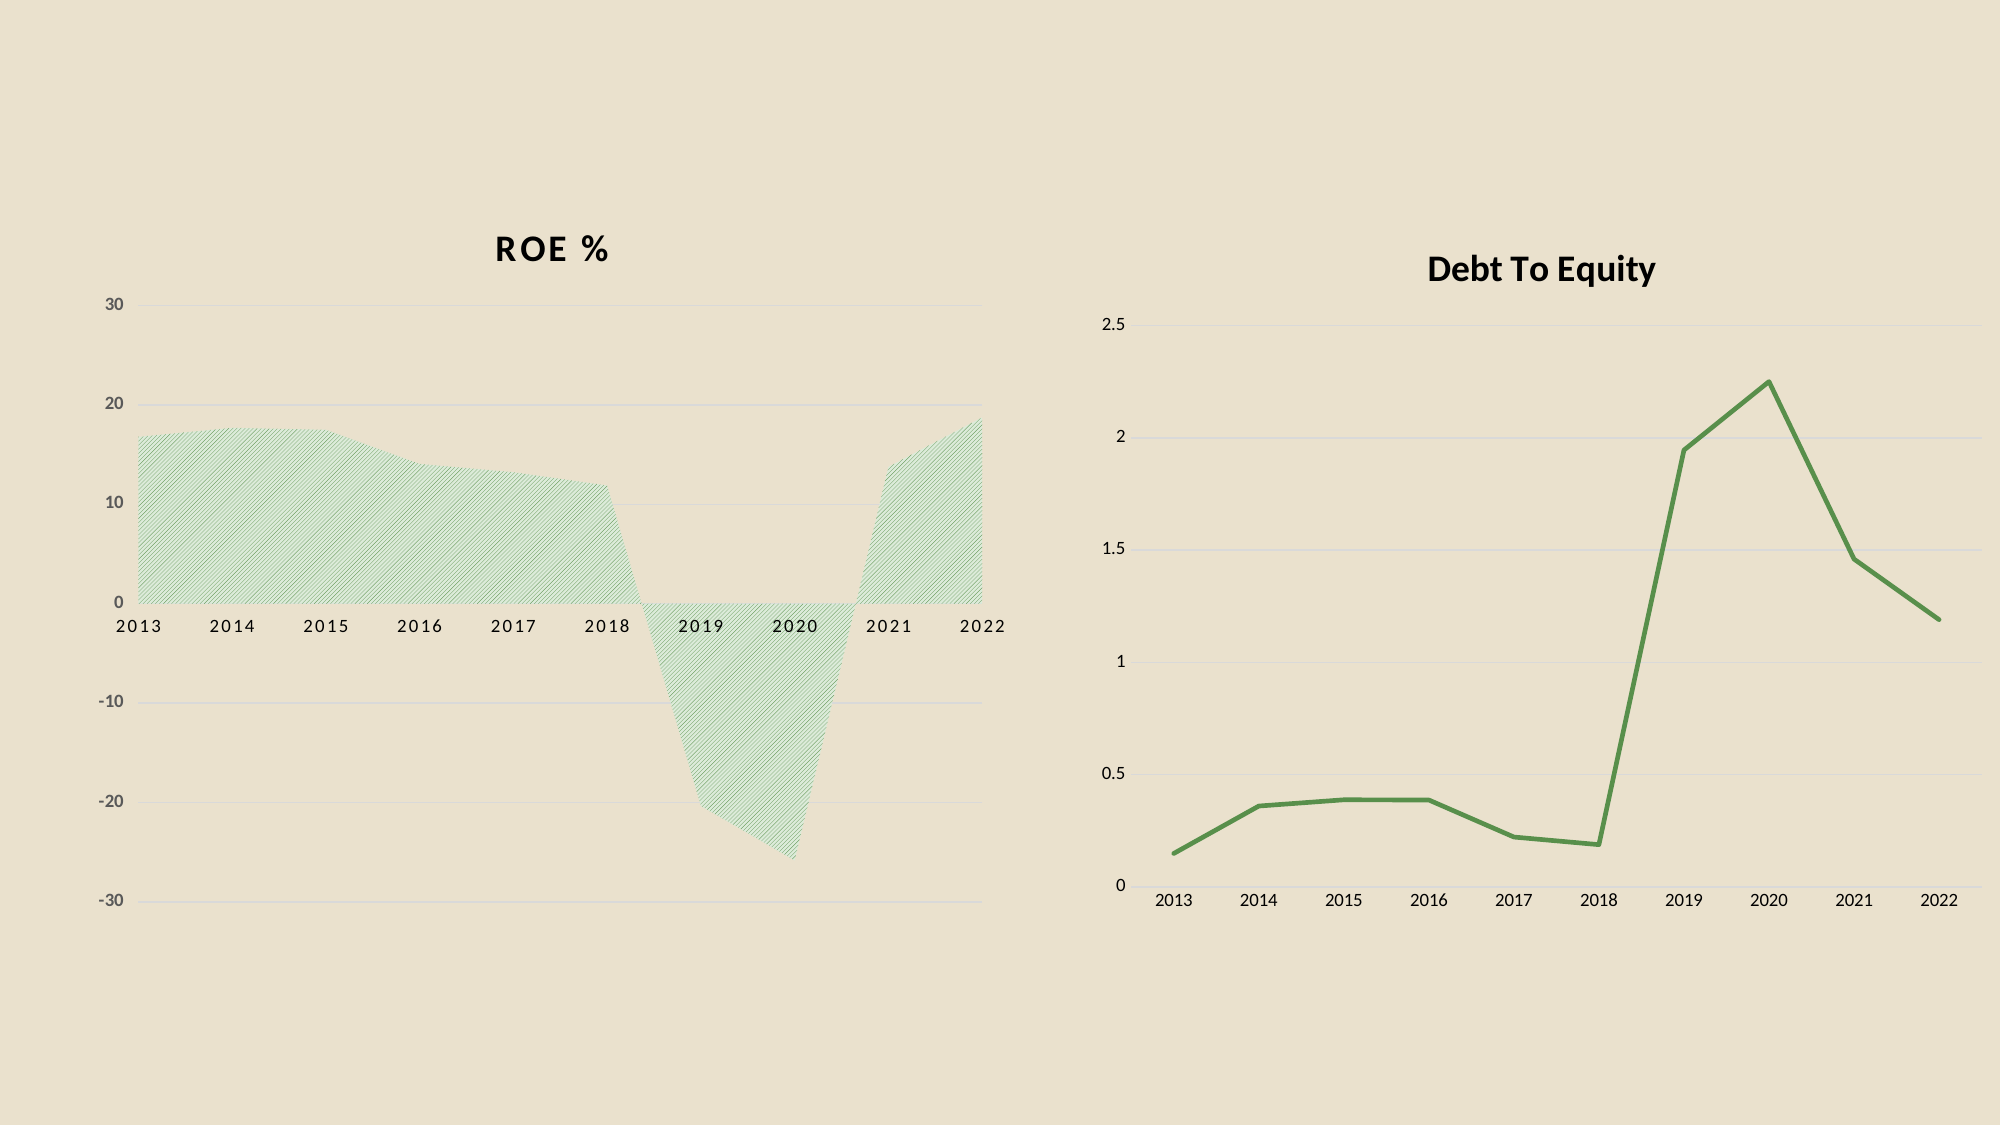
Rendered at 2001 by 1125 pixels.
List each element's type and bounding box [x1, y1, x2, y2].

chart [79, 199, 1024, 926]
chart [1083, 219, 2000, 926]
